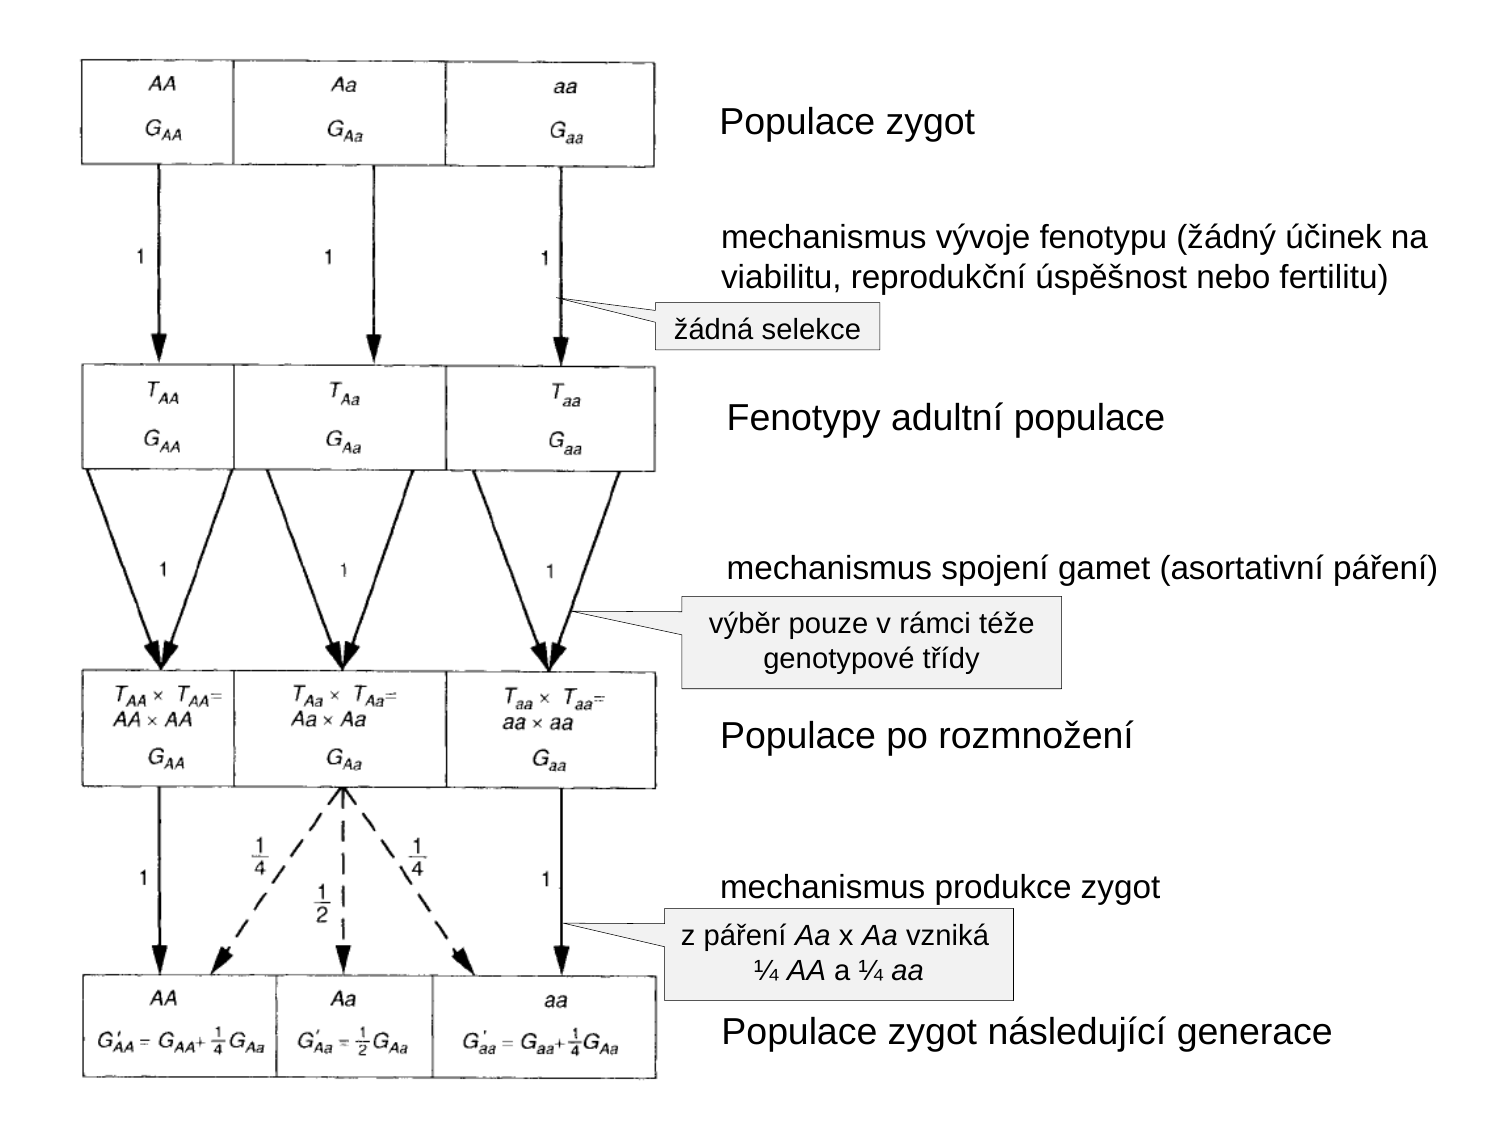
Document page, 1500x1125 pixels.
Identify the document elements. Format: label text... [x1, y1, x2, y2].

text_box z páření Aa x Aa vzniká ¼ AA a ¼ aa [668, 908, 1014, 1001]
text_box mechanismus spojení gamet (asortativní páření) [711, 538, 1455, 594]
text_box mechanismus vývoje fenotypu (žádný účinek na viabilitu, reprodukční úspěšnost nebo fertilitu) [706, 208, 1445, 303]
text_box Populace zygot následující generace [706, 999, 1348, 1060]
text_box žádná selekce [668, 302, 880, 350]
text_box Populace zygot [704, 89, 991, 150]
picture [76, 54, 664, 1083]
text_box Fenotypy adultní populace [711, 385, 1181, 445]
text_box výběr pouze v rámci téže genotypové třídy [668, 596, 1062, 689]
text_box Populace po rozmnožení [705, 704, 1149, 764]
text_box mechanismus produkce zygot [705, 857, 1176, 913]
